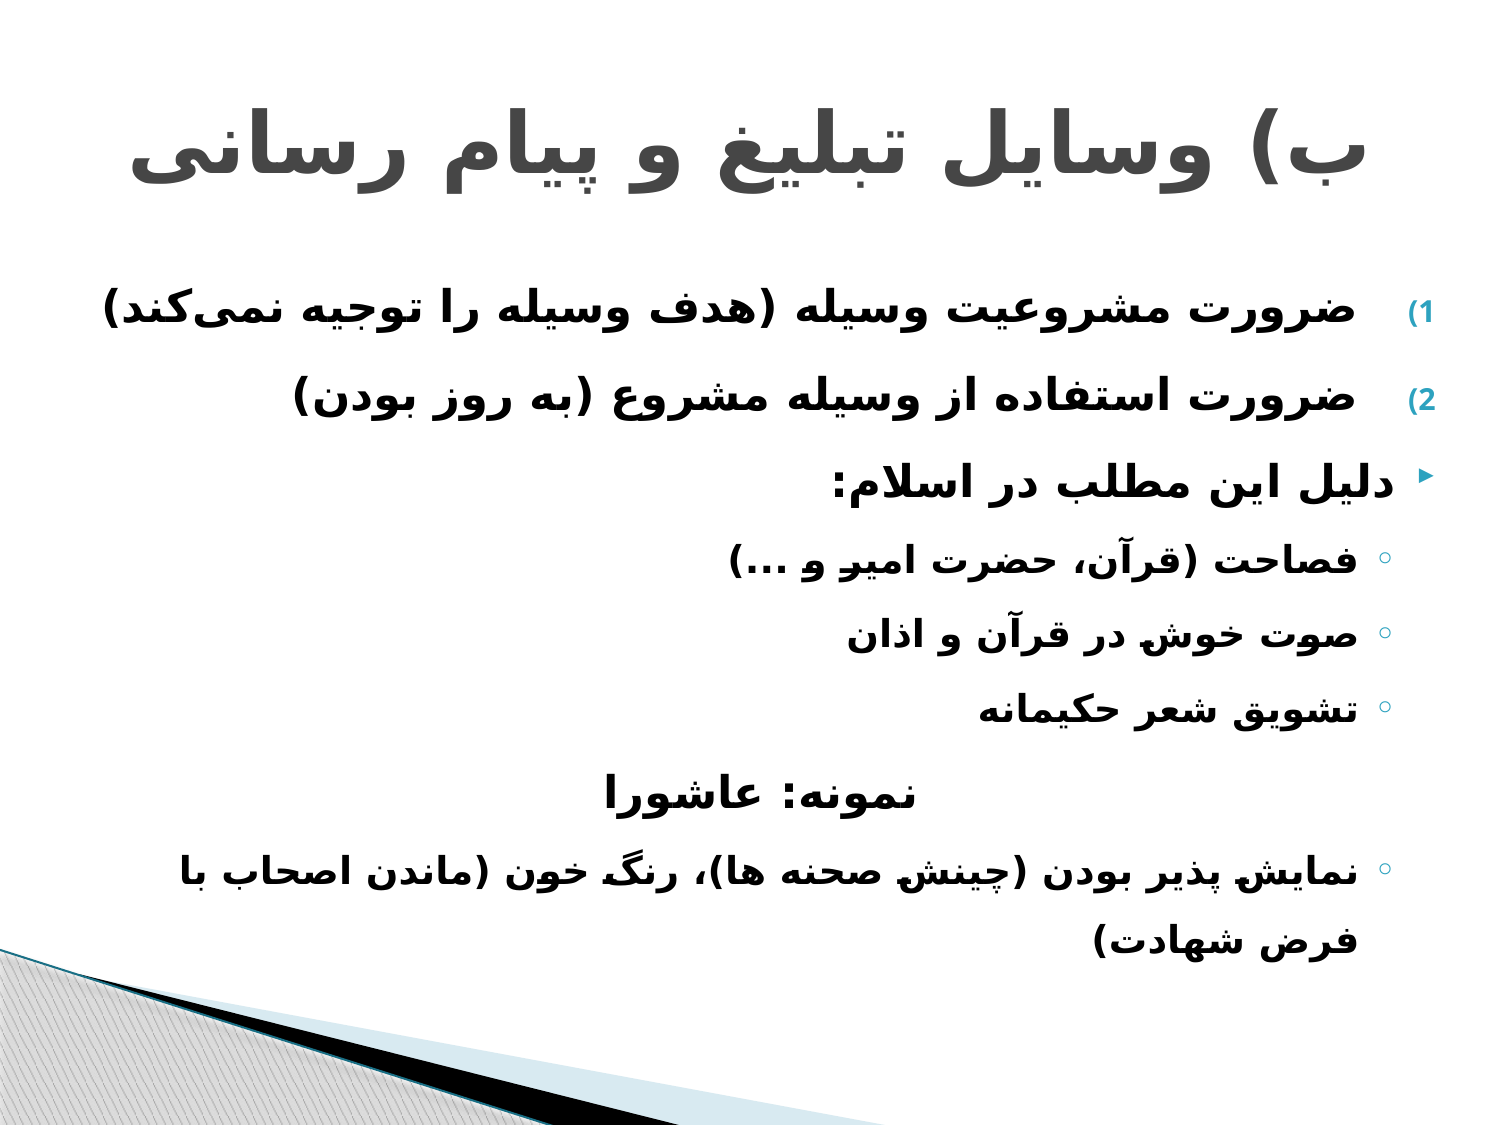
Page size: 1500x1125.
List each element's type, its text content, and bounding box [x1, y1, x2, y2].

list ضرورت مشروعیت وسیله (هدف وسیله را توجیه نمی‌کند) ضرورت استفاده از وسیله مشروع (به روز بودن) دلیل این مطلب در اسلام: فصاحت (قرآن، حضرت امیر و ...) صوت خوش در قرآن و اذان تشویق شعر حکیمانه نمونه: عاشورا نمایش پذیر بودن (چینش صحنه ها)، رنگ خون (ماندن اصحاب با فرض شهادت) [75, 243, 1463, 986]
title ب) وسایل تبلیغ و پیام‌ رسانی [75, 45, 1425, 233]
